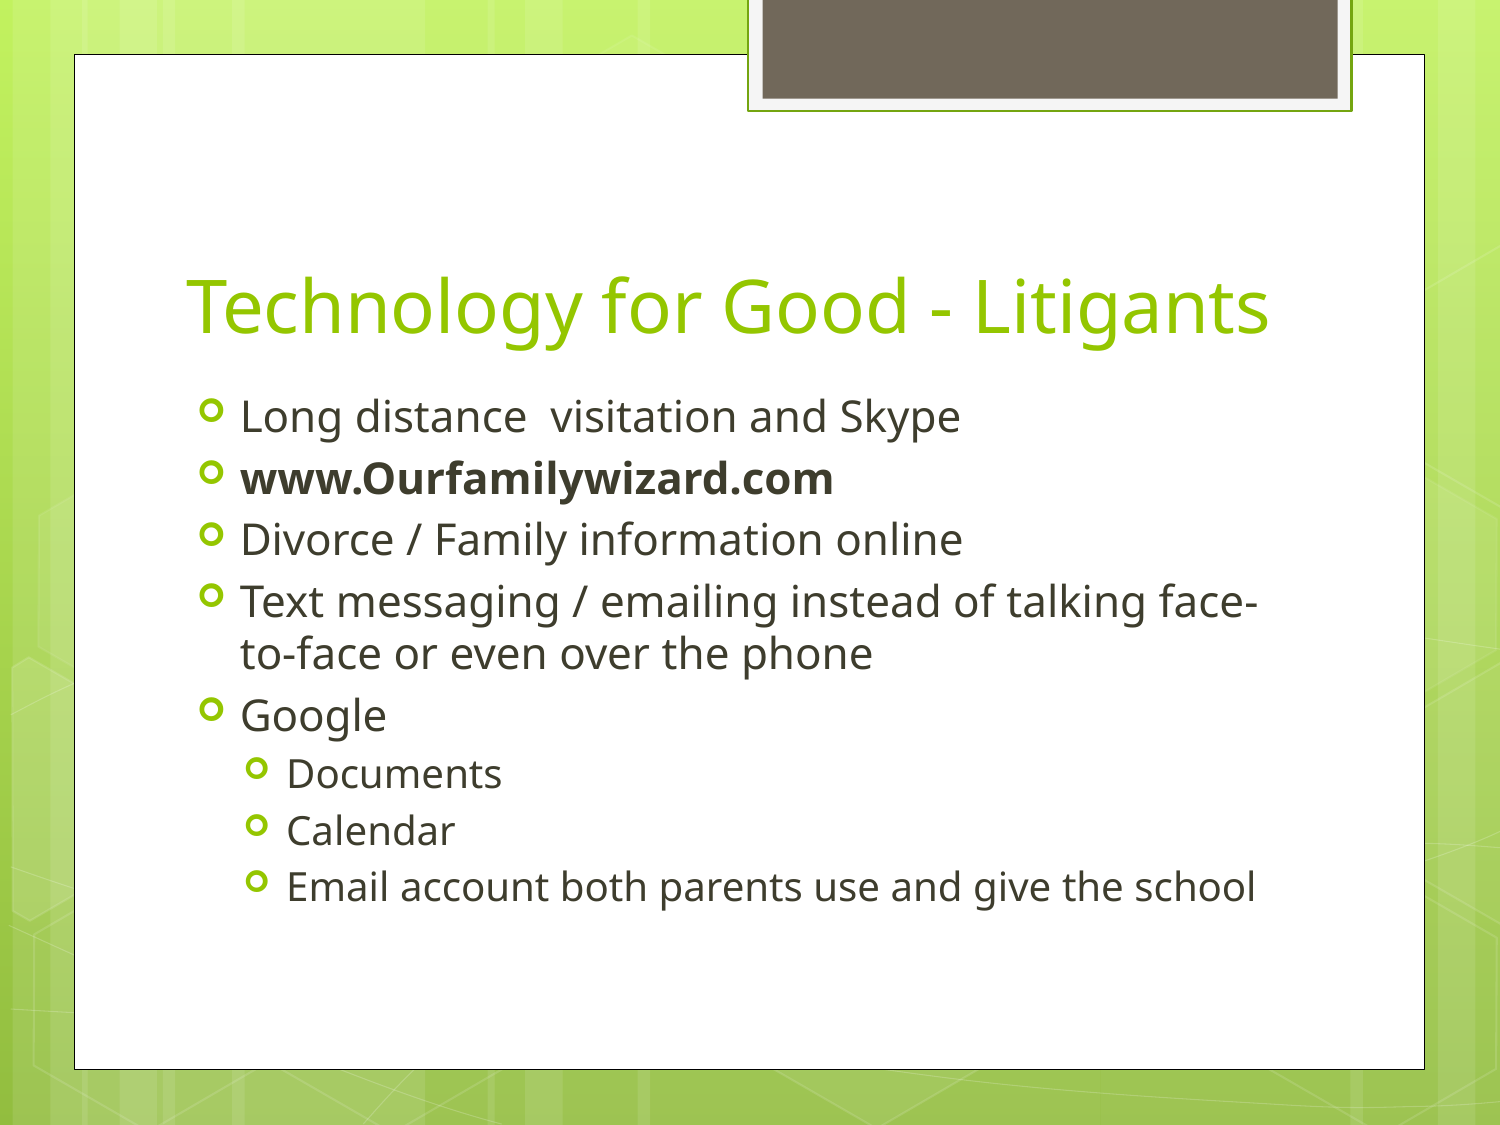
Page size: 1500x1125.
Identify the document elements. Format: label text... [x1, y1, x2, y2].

list Long distance visitation and Skype www.Ourfamilywizard.com Divorce / Family information online Text messaging / emailing instead of talking face-to-face or even over the phone Google Documents Calendar Email account both parents use and give the school [171, 381, 1283, 957]
title Technology for Good - Litigants [171, 168, 1324, 357]
